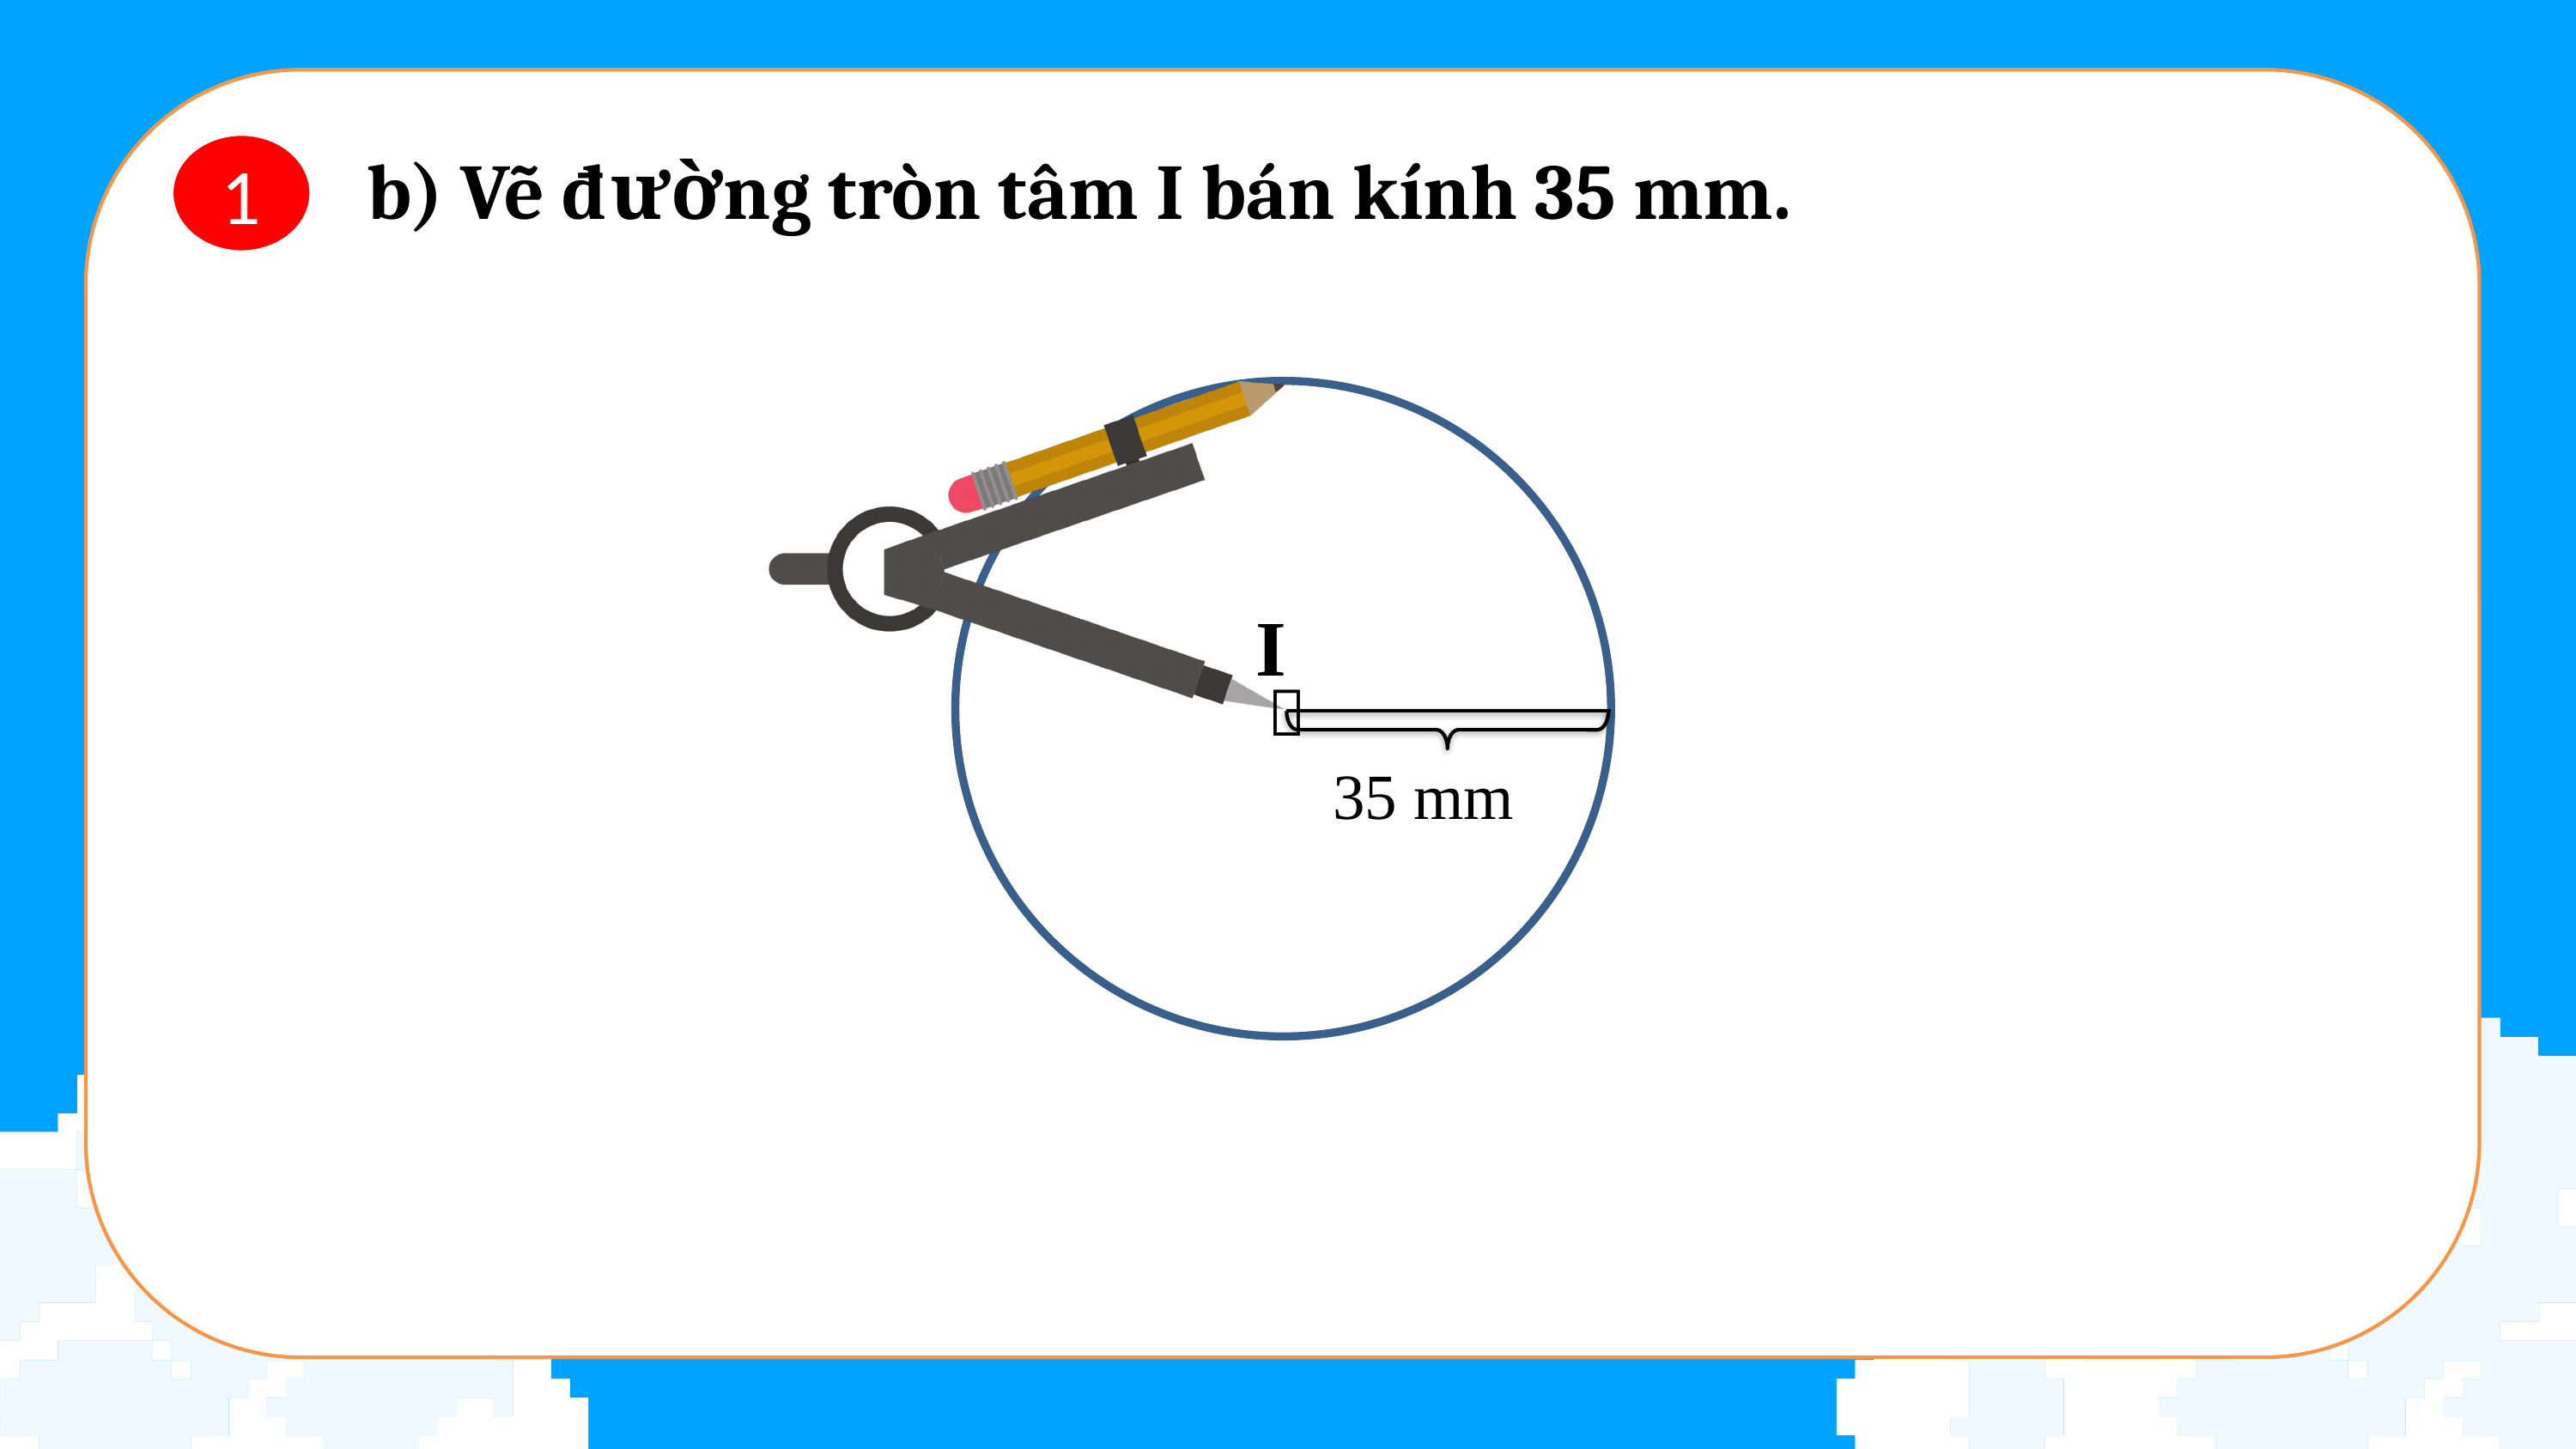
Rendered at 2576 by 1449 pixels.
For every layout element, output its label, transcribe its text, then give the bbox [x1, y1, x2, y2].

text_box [1285, 717, 1609, 840]
text_box b) Vẽ đường tròn tâm I bán kính 35 mm. [354, 134, 2330, 241]
text_box [1836, 1017, 2576, 1449]
text_box 1 [169, 132, 313, 254]
text_box [83, 68, 2482, 1360]
picture [769, 382, 956, 709]
text_box [0, 1017, 589, 1449]
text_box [956, 193, 1612, 1224]
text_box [1242, 591, 1315, 757]
